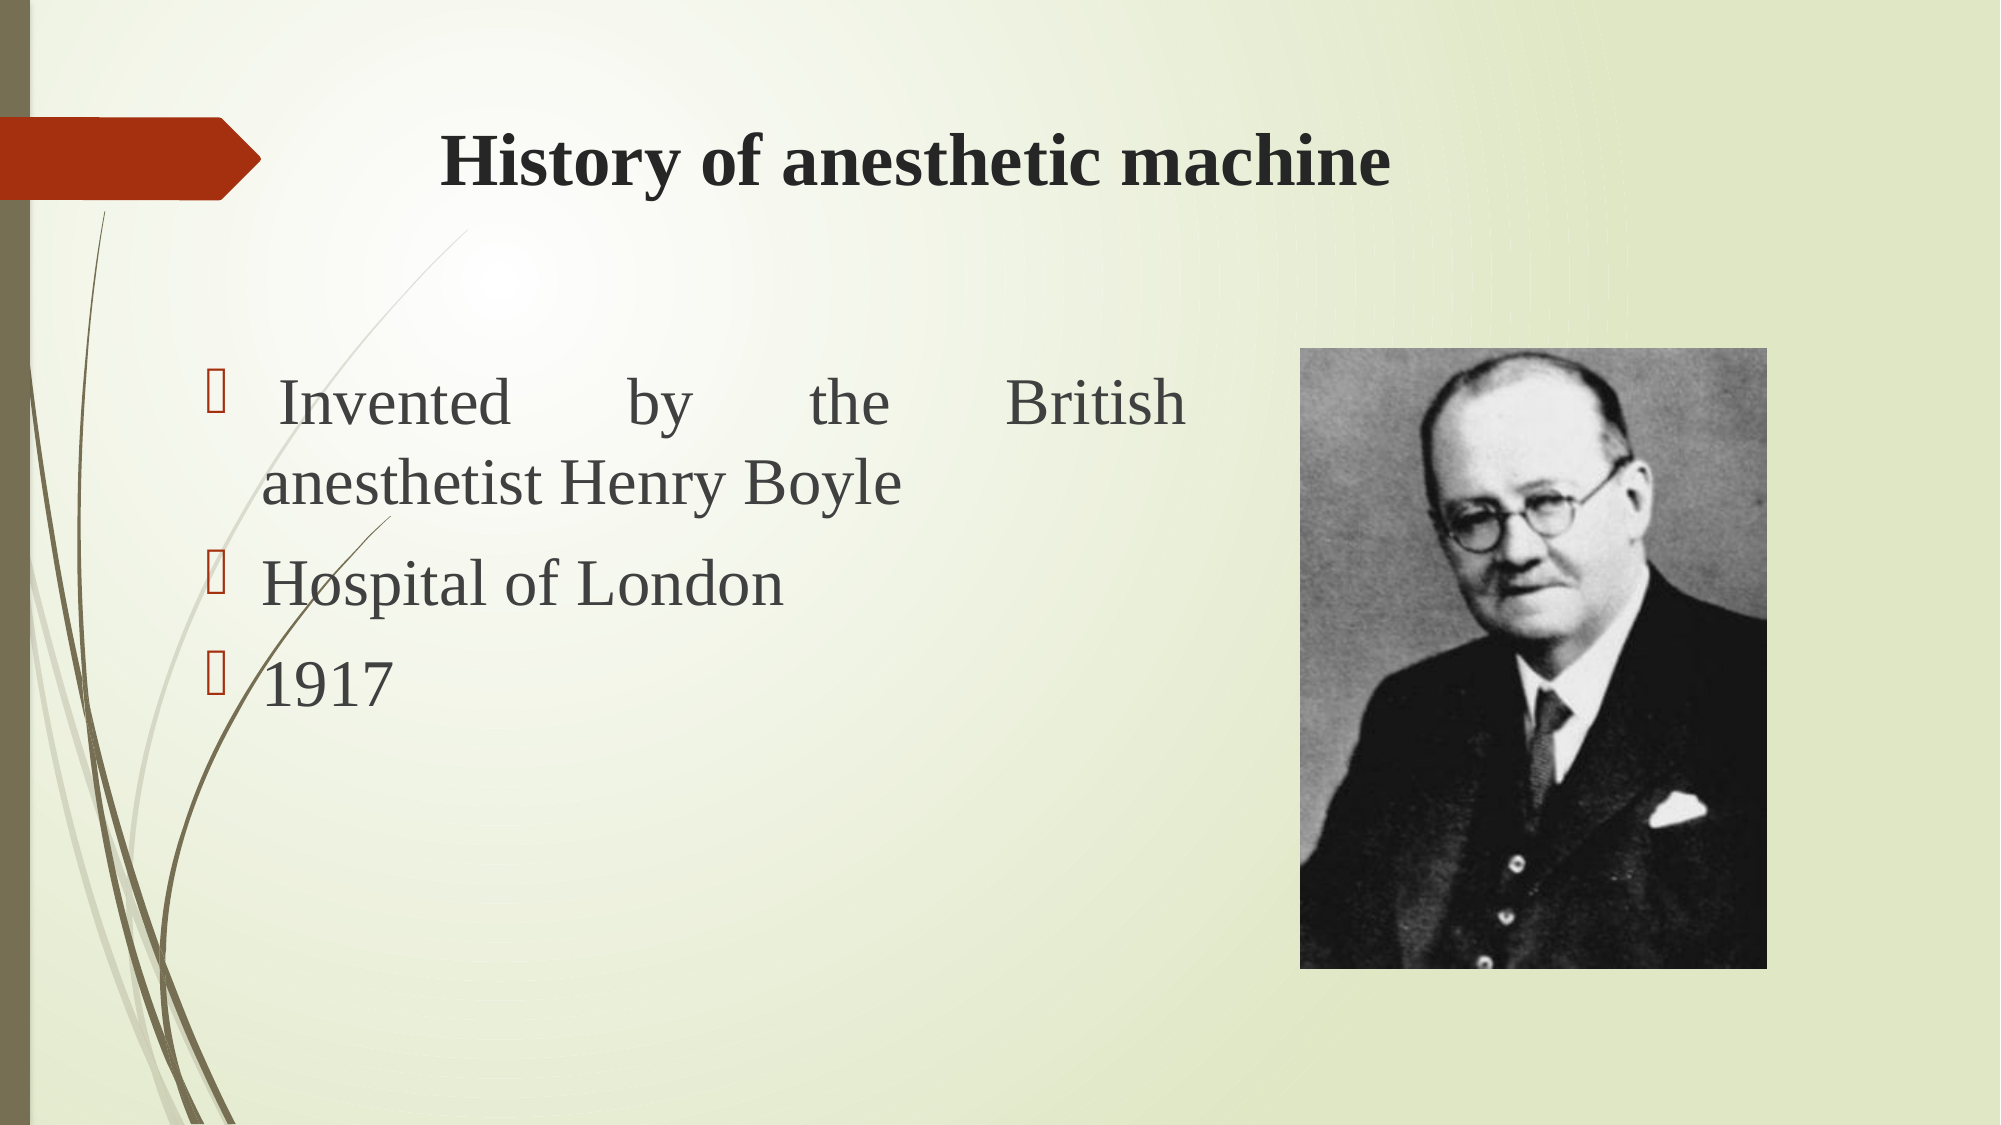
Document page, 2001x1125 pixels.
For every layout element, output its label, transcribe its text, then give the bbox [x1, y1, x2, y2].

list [1300, 348, 1767, 969]
title History of anesthetic machine [425, 102, 1888, 313]
list Invented by the British anesthetist Henry Boyle Hospital of London 1917 [190, 350, 1204, 970]
